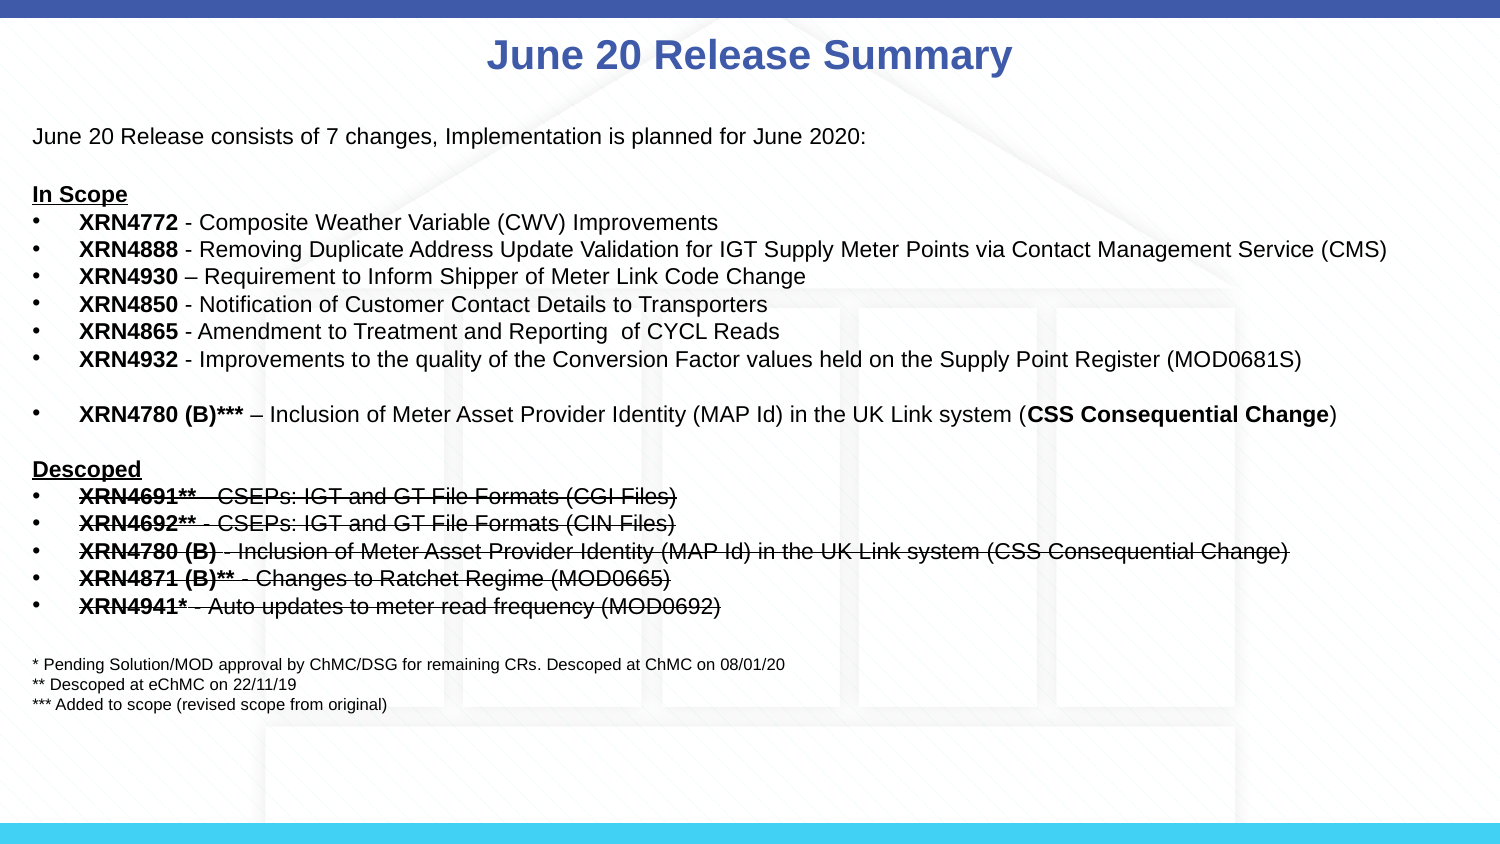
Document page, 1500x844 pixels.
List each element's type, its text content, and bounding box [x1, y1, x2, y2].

text_box June 20 Release consists of 7 changes, Implementation is planned for June 2020: In Scope XRN4772 - Composite Weather Variable (CWV) Improvements XRN4888 - Removing Duplicate Address Update Validation for IGT Supply Meter Points via Contact Management Service (CMS) XRN4930 – Requirement to Inform Shipper of Meter Link Code Change XRN4850 - Notification of Customer Contact Details to Transporters XRN4865 - Amendment to Treatment and Reporting of CYCL Reads XRN4932 - Improvements to the quality of the Conversion Factor values held on the Supply Point Register (MOD0681S) XRN4780 (B)*** – Inclusion of Meter Asset Provider Identity (MAP Id) in the UK Link system (CSS Consequential Change) Descoped XRN4691** - CSEPs: IGT and GT File Formats (CGI Files) XRN4692** - CSEPs: IGT and GT File Formats (CIN Files) XRN4780 (B) - Inclusion of Meter Asset Provider Identity (MAP Id) in the UK Link system (CSS Consequential Change) XRN4871 (B)** - Changes to Ratchet Regime (MOD0665) XRN4941* - Auto updates to meter read frequency (MOD0692) * Pending Solution/MOD approval by ChMC/DSG for remaining CRs. Descoped at ChMC on 08/01/20 ** Descoped at eChMC on 22/11/19 *** Added to scope (revised scope from original) [17, 114, 1500, 744]
title June 20 Release Summary [75, 0, 1425, 106]
picture [0, 0, 1500, 844]
